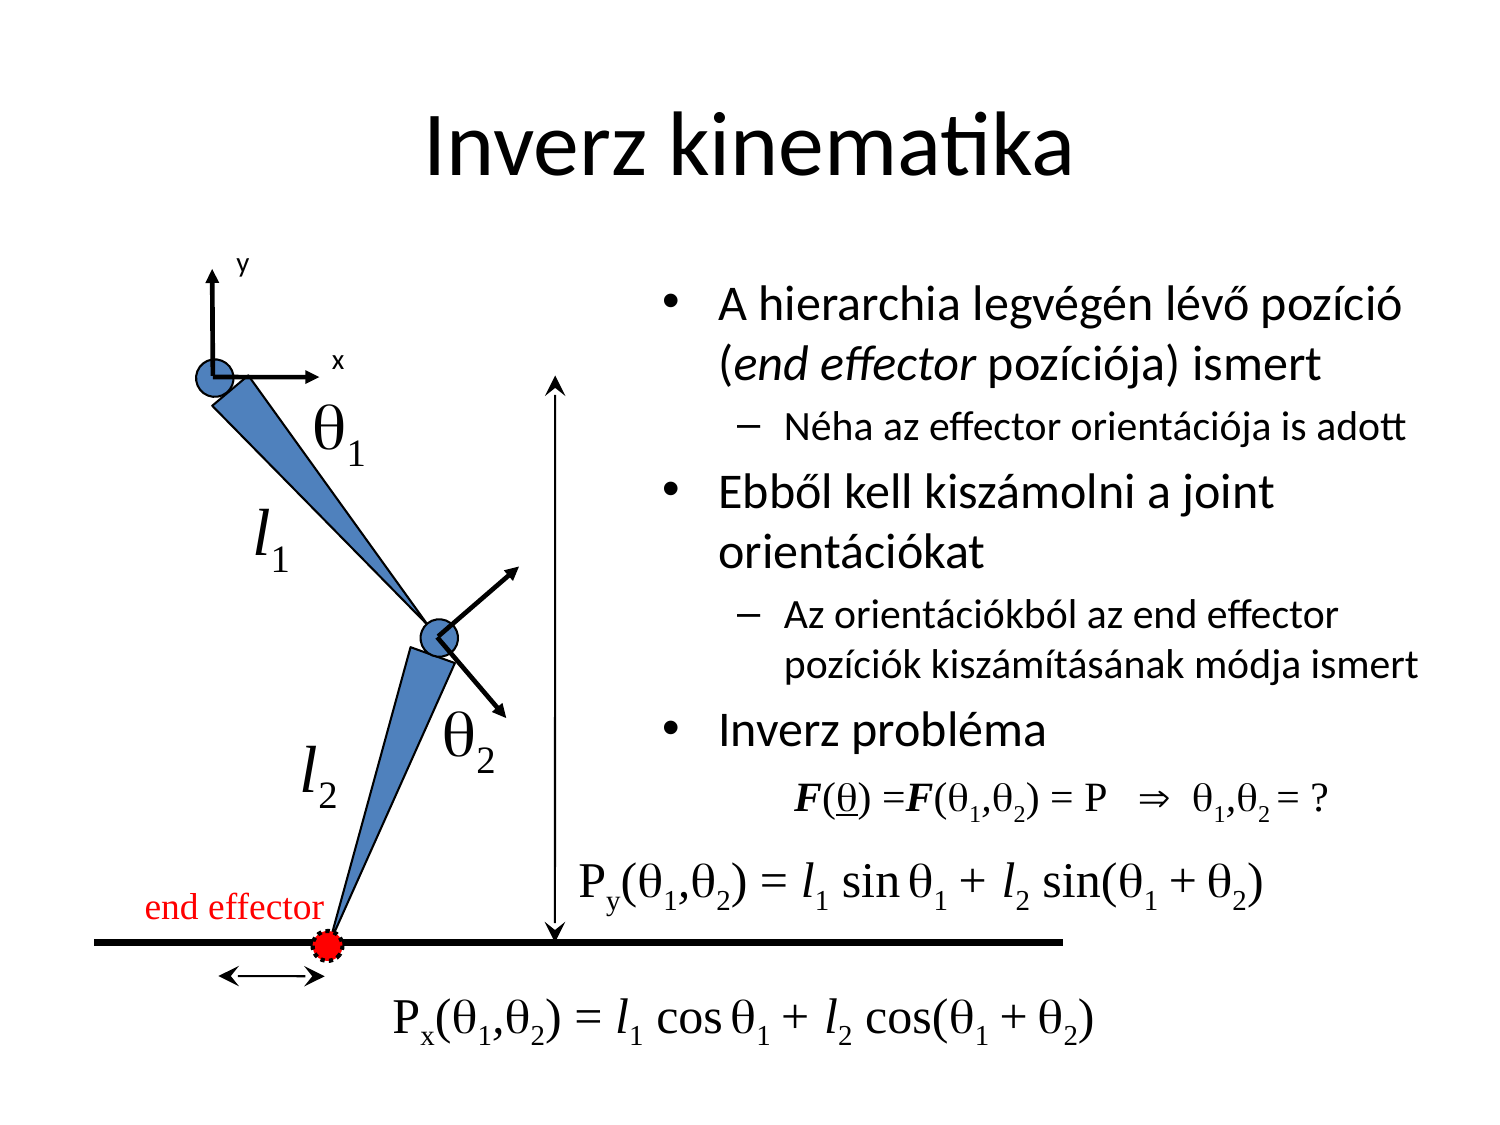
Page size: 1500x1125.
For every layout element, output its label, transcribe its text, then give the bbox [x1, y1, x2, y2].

text_box end effector [129, 874, 435, 934]
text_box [211, 268, 320, 378]
text_box Py(1,2) = l1 sin 1 + l2 sin(1 + 2) [563, 840, 647, 924]
text_box F() =F(1,2) = P  1,2 = ? [779, 762, 1392, 835]
text_box y [221, 202, 265, 267]
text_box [458, 667, 567, 697]
text_box [348, 667, 453, 874]
text_box [305, 482, 427, 624]
text_box 2 [426, 682, 511, 789]
text_box [212, 387, 297, 481]
text_box 1 [297, 375, 381, 482]
text_box [420, 619, 450, 657]
text_box x [322, 299, 360, 383]
text_box [196, 361, 232, 397]
text_box [407, 647, 434, 657]
text_box [313, 934, 342, 941]
list A hierarchia legvégén lévő pozíció (end effector pozíciója) ismert Néha az effector orientációja is adott Ebből kell kiszámolni a joint orientációkat Az orientációkból az end effector pozíciók kiszámításának módja ismert Inverz probléma [647, 262, 1491, 1005]
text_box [458, 587, 567, 657]
text_box Px(1,2) = l1 cos 1 + l2 cos(1 + 2) [377, 976, 1400, 1059]
text_box [442, 628, 453, 650]
text_box l2 [285, 717, 353, 824]
title Inverz kinematika [75, 45, 1425, 233]
text_box [313, 951, 342, 961]
text_box l1 [237, 481, 305, 588]
